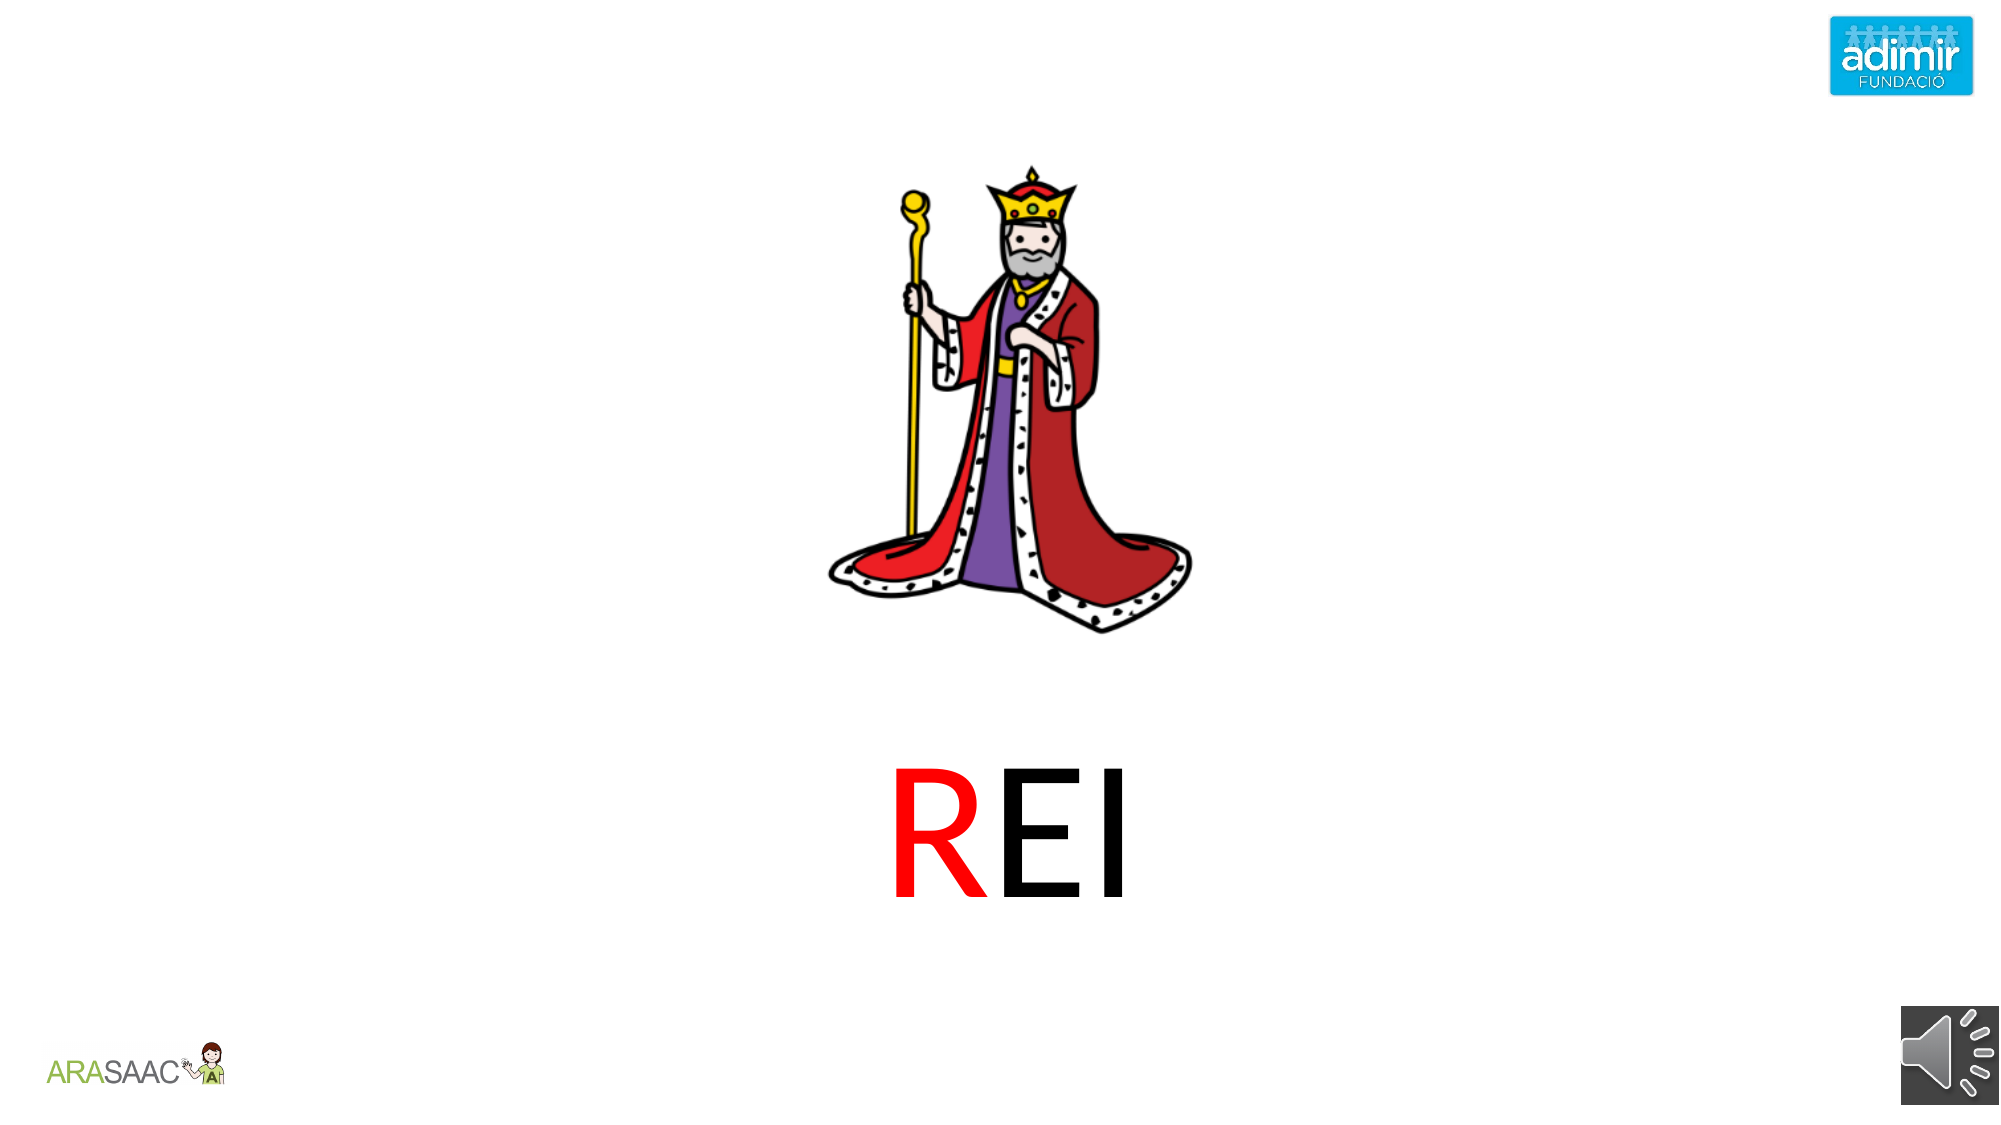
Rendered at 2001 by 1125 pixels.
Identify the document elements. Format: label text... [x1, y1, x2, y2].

picture [1828, 14, 1975, 98]
picture [41, 1041, 230, 1085]
picture [763, 160, 1258, 639]
picture [1899, 1005, 2000, 1106]
text_box REI [813, 689, 1208, 945]
